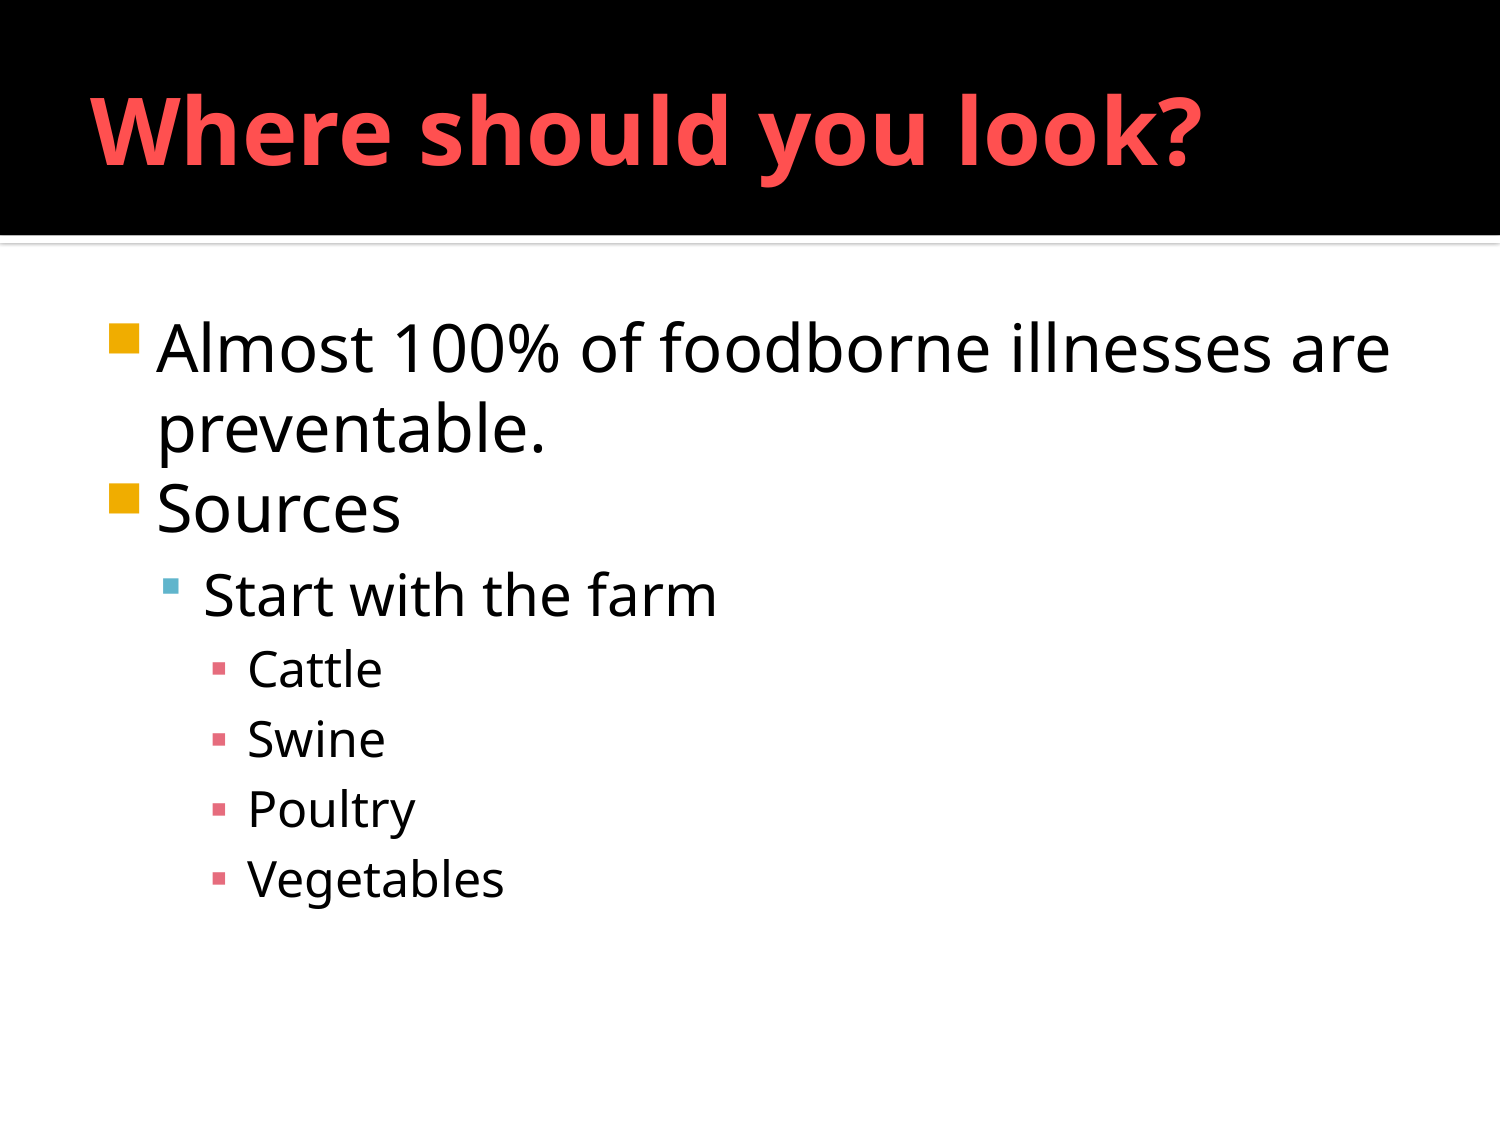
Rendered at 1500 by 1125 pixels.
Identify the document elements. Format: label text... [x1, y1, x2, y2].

title Where should you look? [75, 25, 1425, 231]
list Almost 100% of foodborne illnesses are preventable. Sources Start with the farm Cattle Swine Poultry Vegetables [75, 291, 1425, 1050]
